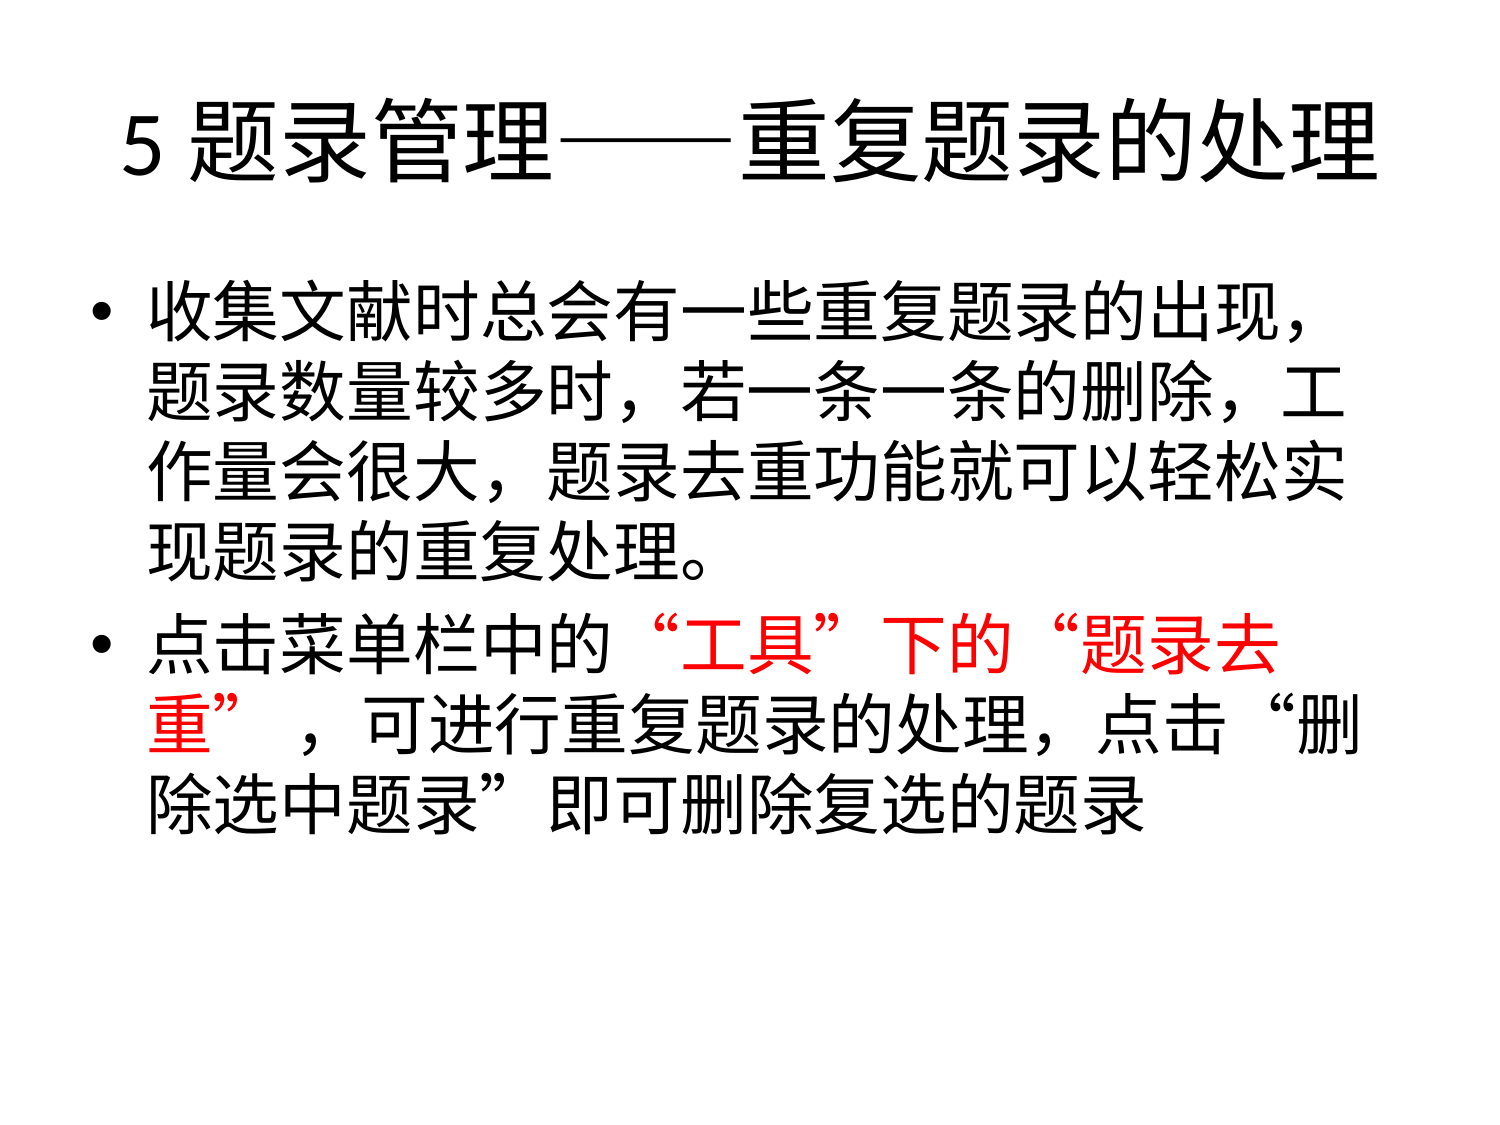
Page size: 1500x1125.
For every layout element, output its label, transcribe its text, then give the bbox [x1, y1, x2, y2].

list 收集文献时总会有一些重复题录的出现，题录数量较多时，若一条一条的删除，工作量会很大，题录去重功能就可以轻松实现题录的重复处理。 点击菜单栏中的“工具”下的“题录去重” ，可进行重复题录的处理，点击“删除选中题录”即可删除复选的题录 [75, 262, 1425, 1005]
title 5题录管理——重复题录的处理 [75, 45, 1425, 233]
